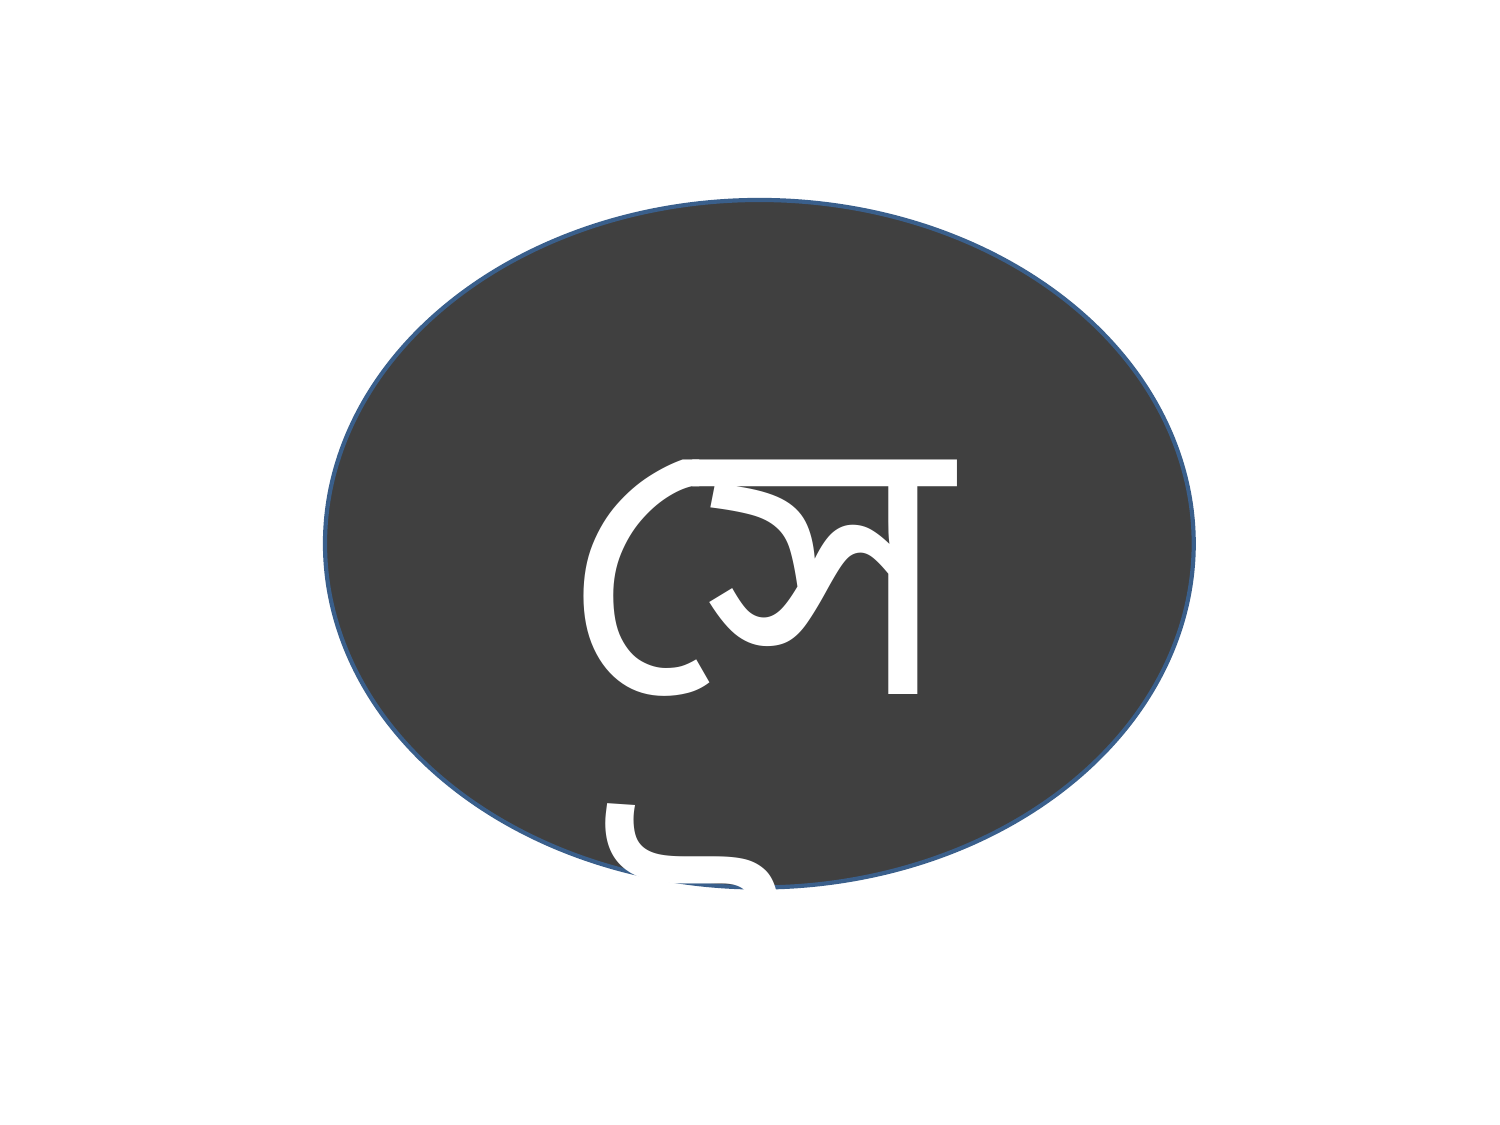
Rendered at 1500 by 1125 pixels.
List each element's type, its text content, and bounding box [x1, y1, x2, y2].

text_box সেট [322, 197, 1196, 890]
